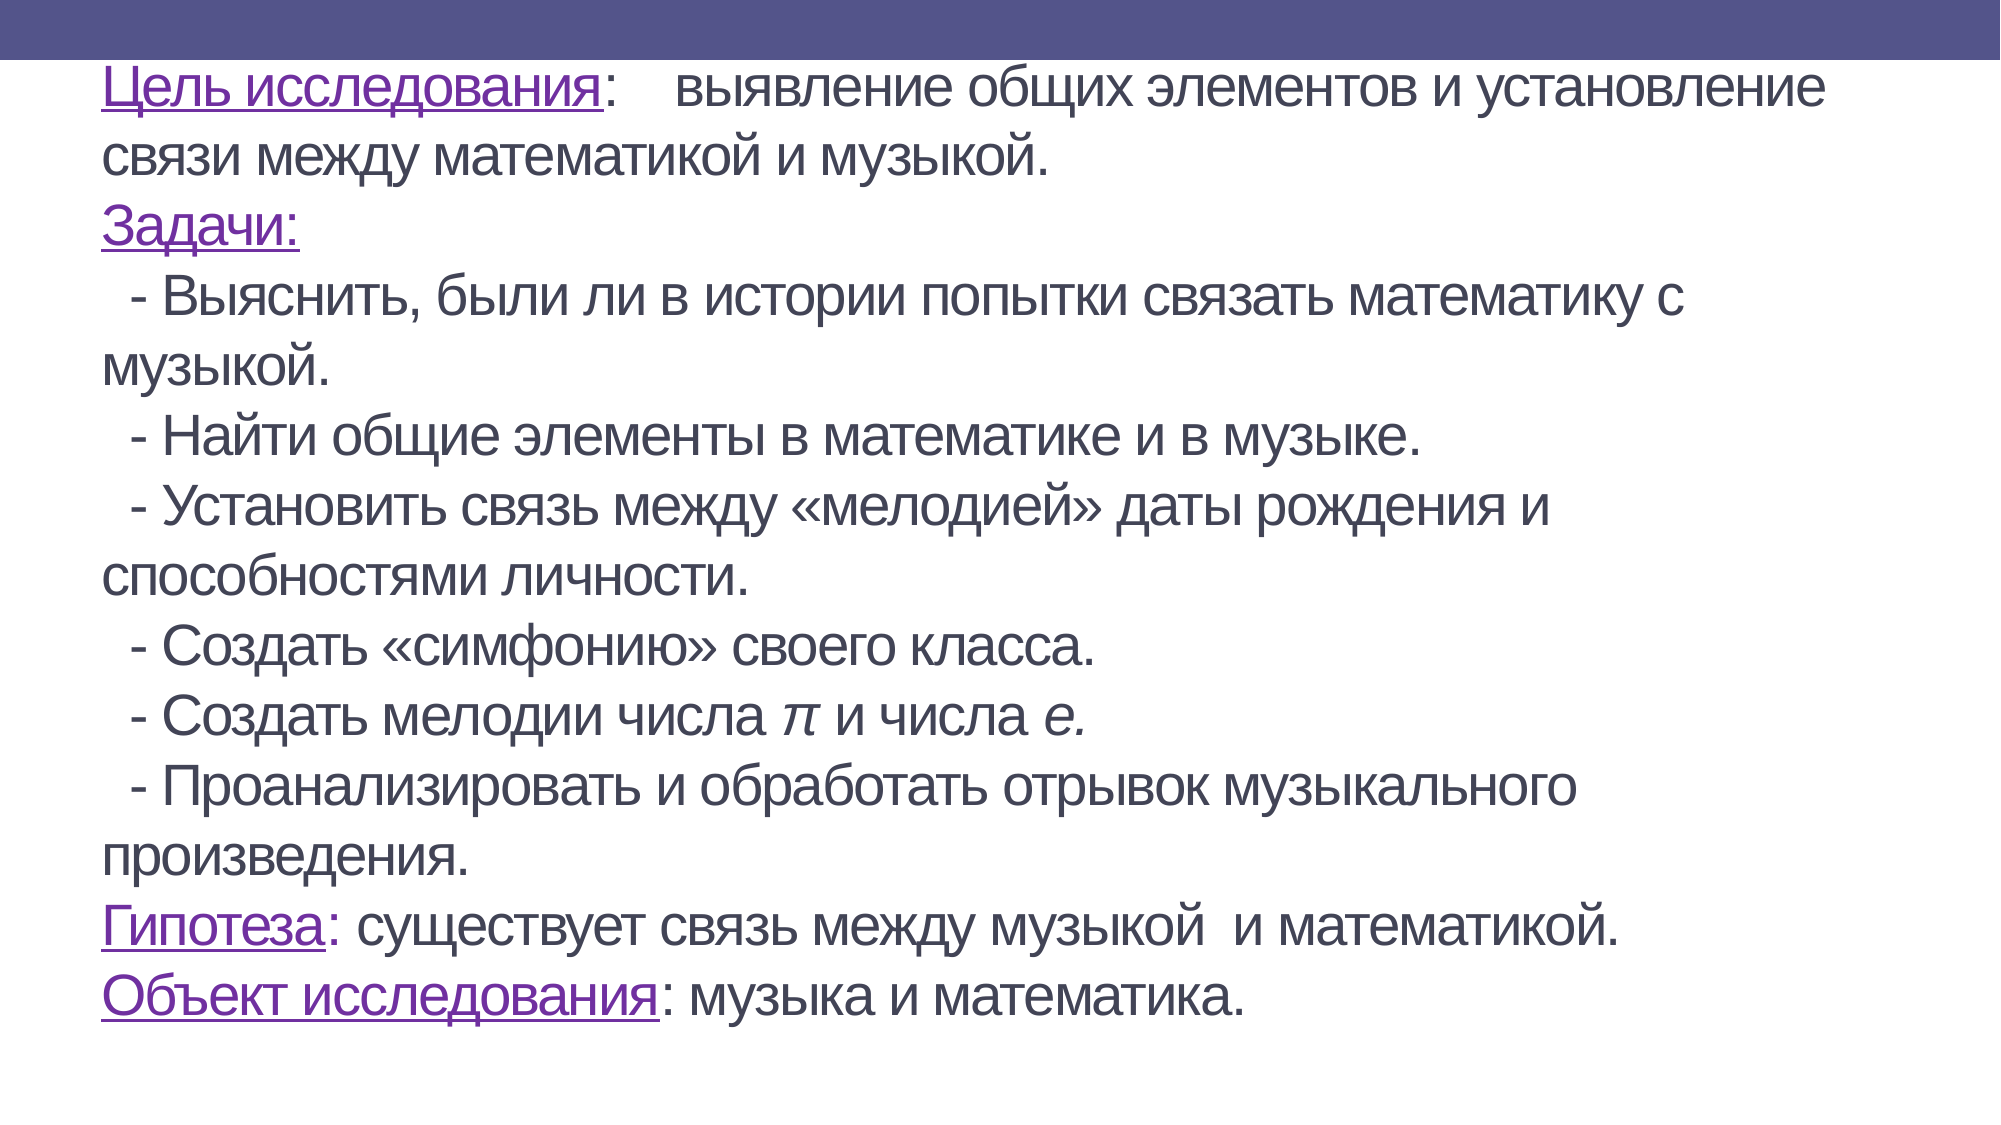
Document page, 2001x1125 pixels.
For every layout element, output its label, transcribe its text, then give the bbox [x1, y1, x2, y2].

title Цель исследования: выявление общих элементов и установление связи между математикой и музыкой. Задачи: - Выяснить, были ли в истории попытки связать математику с музыкой. - Найти общие элементы в математике и в музыке. - Установить связь между «мелодией» даты рождения и способностями личности. - Создать «симфонию» своего класса. - Создать мелодии числа π и числа е. - Проанализировать и обработать отрывок музыкального произведения. Гипотеза: существует связь между музыкой и математикой. Объект исследования: музыка и математика. [85, 491, 1886, 654]
